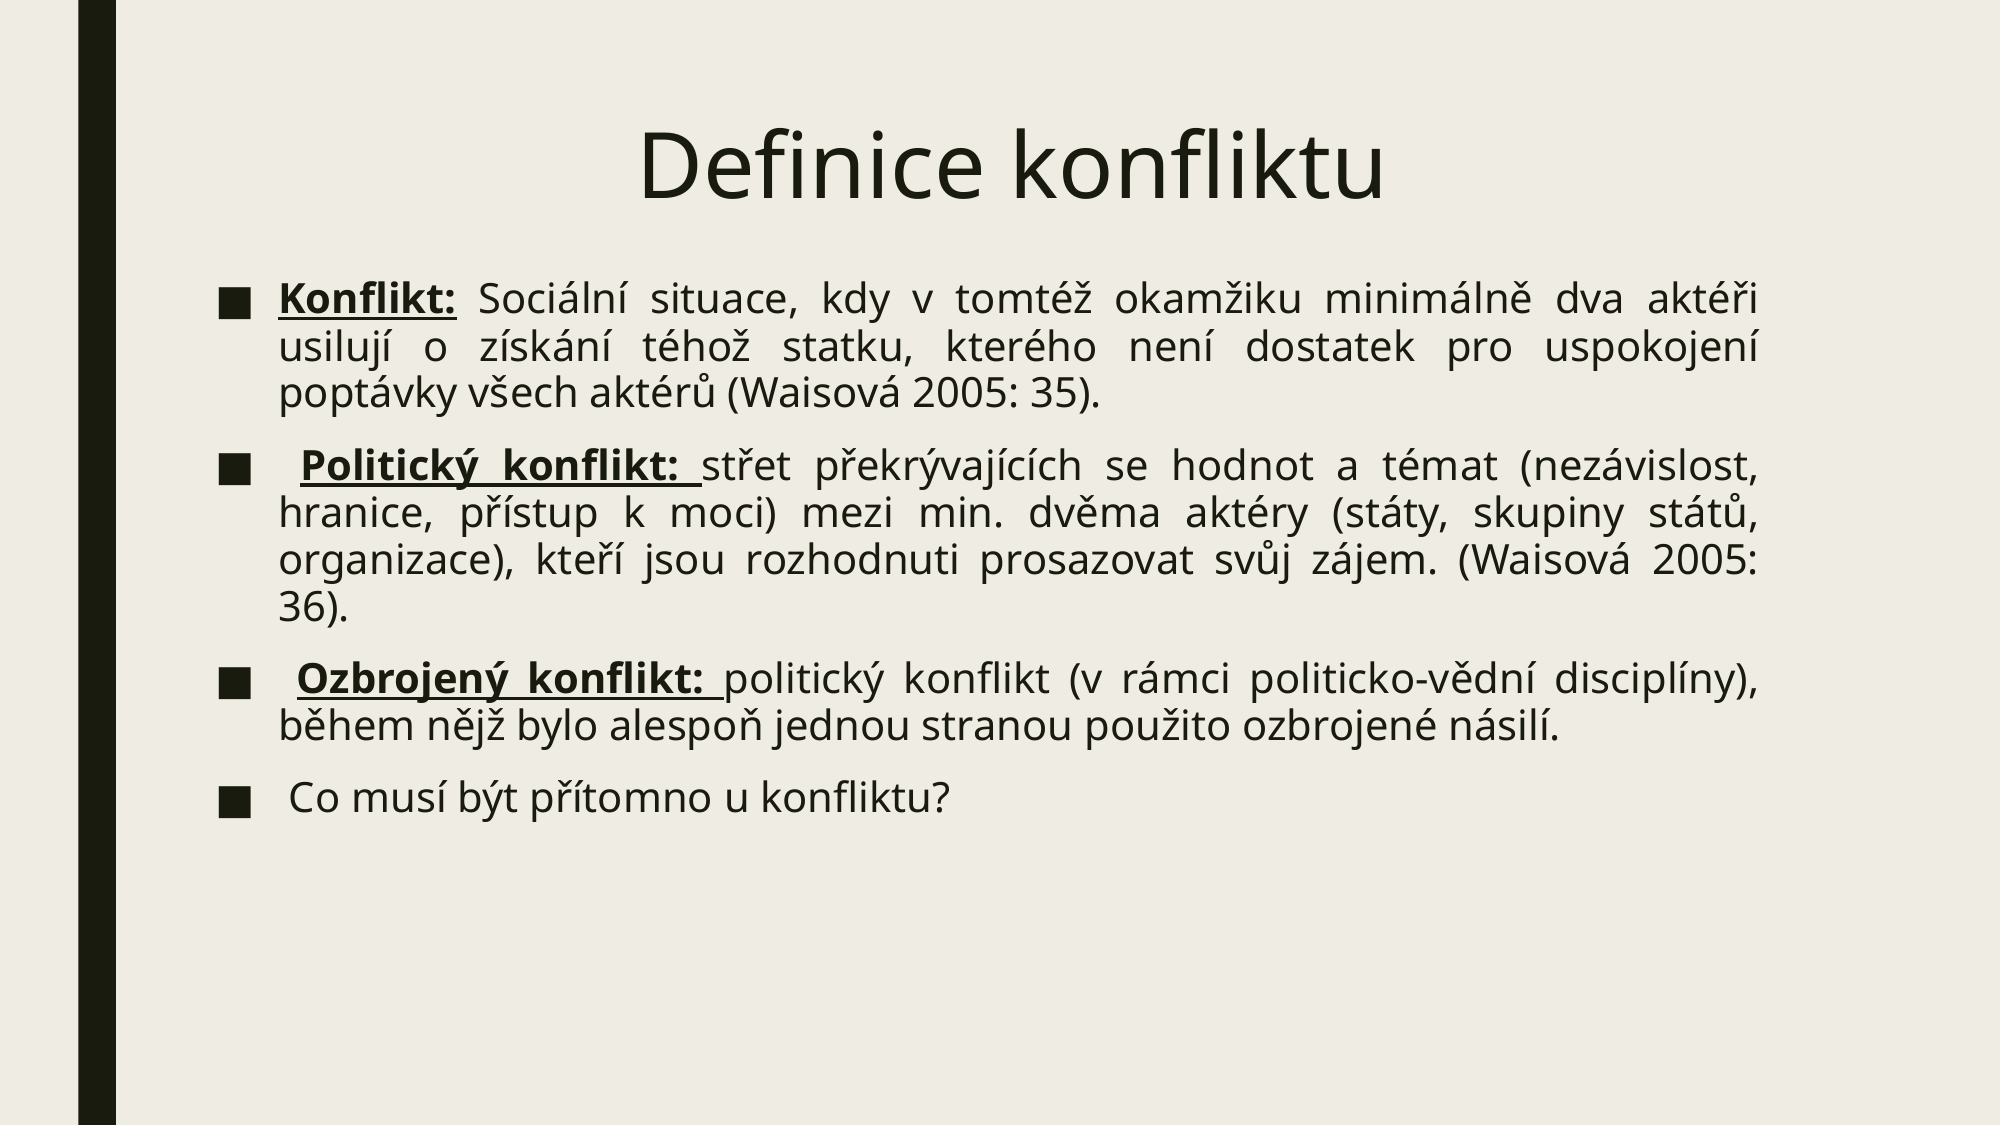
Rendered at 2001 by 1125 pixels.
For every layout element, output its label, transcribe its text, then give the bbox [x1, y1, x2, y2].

title Definice konfliktu [225, 112, 1800, 357]
list Konflikt: Sociální situace, kdy v tomtéž okamžiku minimálně dva aktéři usilují o získání téhož statku, kterého není dostatek pro uspokojení poptávky všech aktérů (Waisová 2005: 35). Politický konflikt: střet překrývajících se hodnot a témat (nezávislost, hranice, přístup k moci) mezi min. dvěma aktéry (státy, skupiny států, organizace), kteří jsou rozhodnuti prosazovat svůj zájem. (Waisová 2005: 36). Ozbrojený konflikt: politický konflikt (v rámci politicko-vědní disciplíny), během nějž bylo alespoň jednou stranou použito ozbrojené násilí. Co musí být přítomno u konfliktu? [200, 268, 1775, 933]
